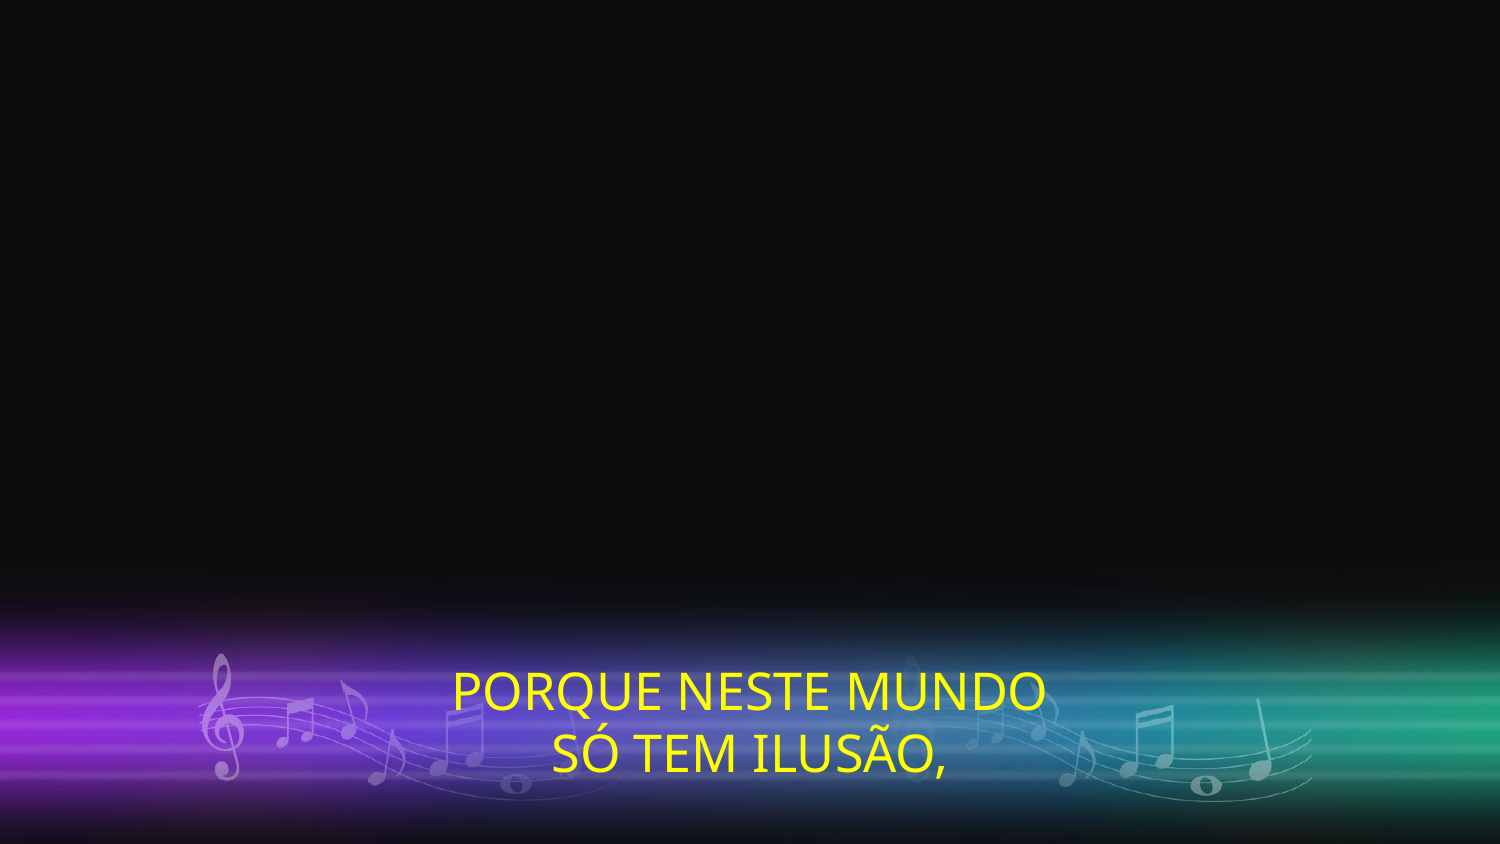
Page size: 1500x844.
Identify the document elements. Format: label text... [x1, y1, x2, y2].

text_box PORQUE NESTE MUNDO SÓ TEM ILUSÃO, [374, 651, 1125, 791]
picture [0, 0, 1500, 844]
